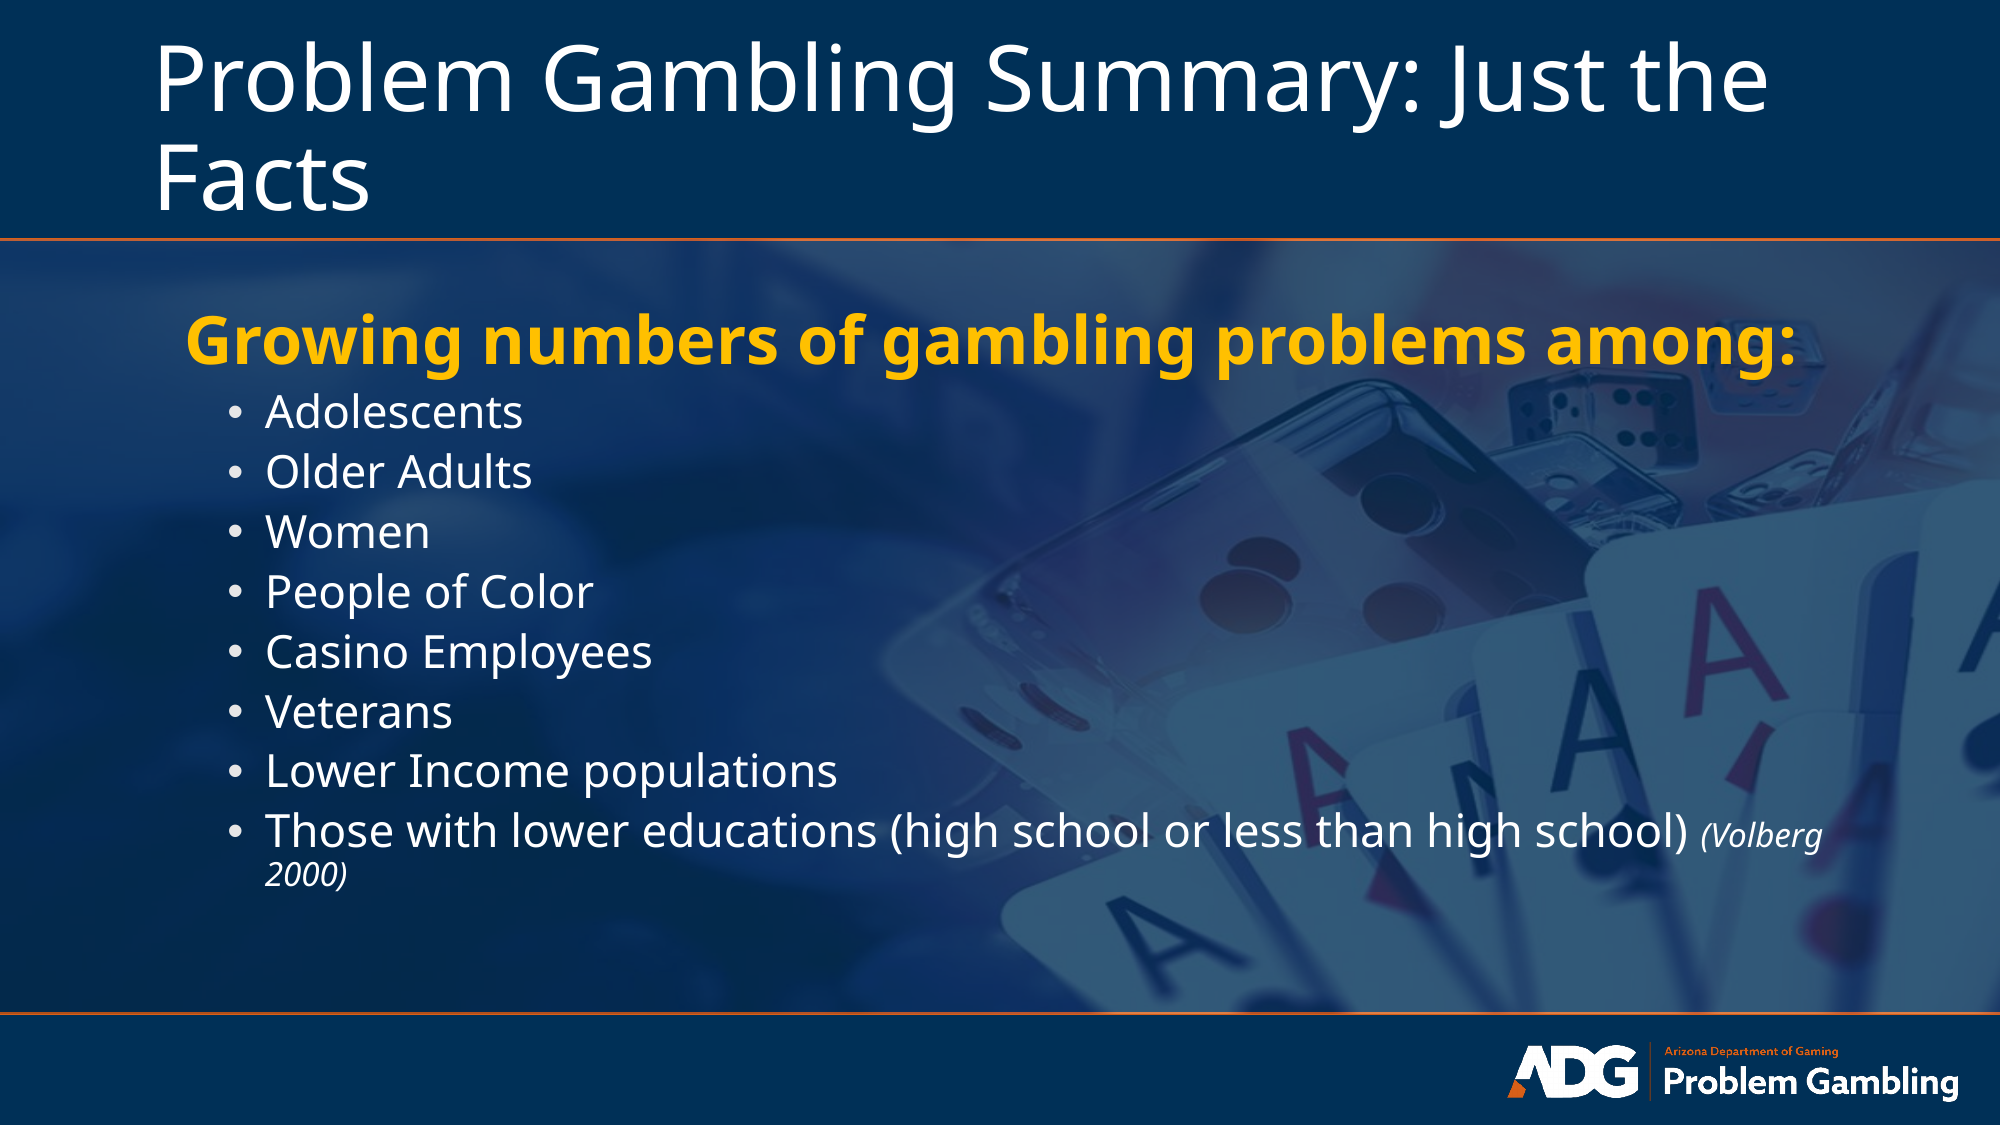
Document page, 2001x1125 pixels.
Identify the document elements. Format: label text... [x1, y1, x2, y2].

title Problem Gambling Summary: Just the Facts [137, 22, 1863, 239]
picture [0, 239, 2000, 1014]
picture [1507, 1042, 1958, 1102]
